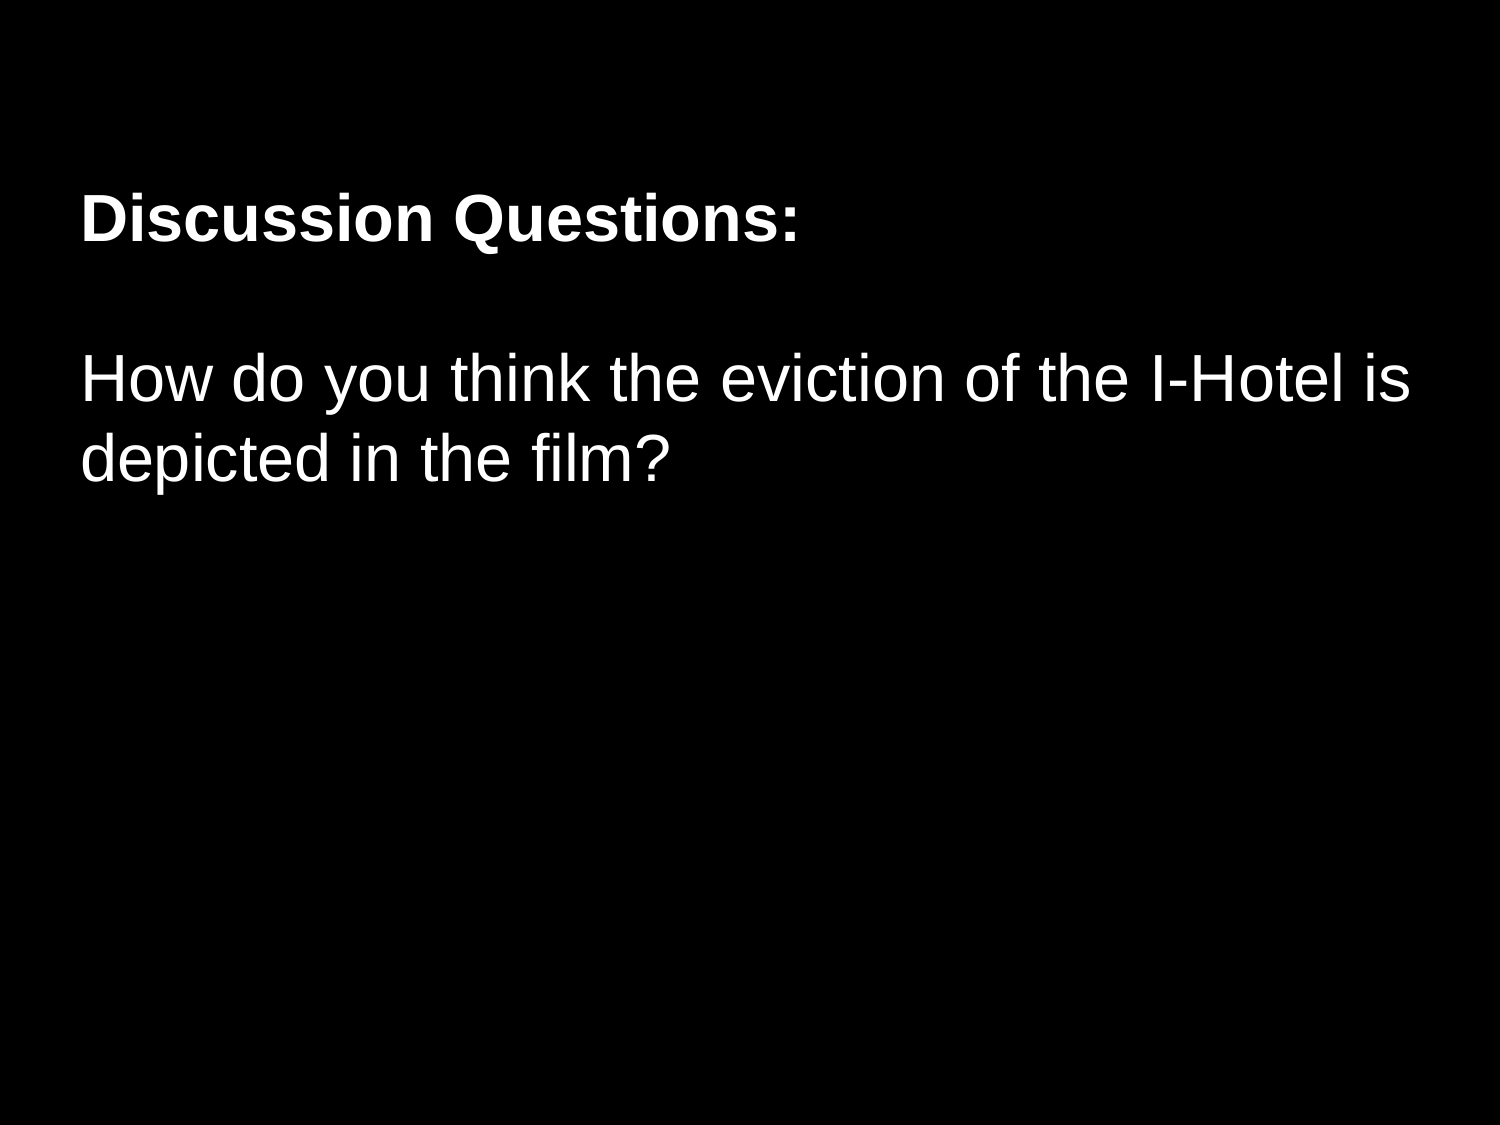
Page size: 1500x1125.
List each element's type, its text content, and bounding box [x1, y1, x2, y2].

text_box Discussion Questions: How do you think the eviction of the I-Hotel is depicted in the film? [65, 167, 1438, 903]
